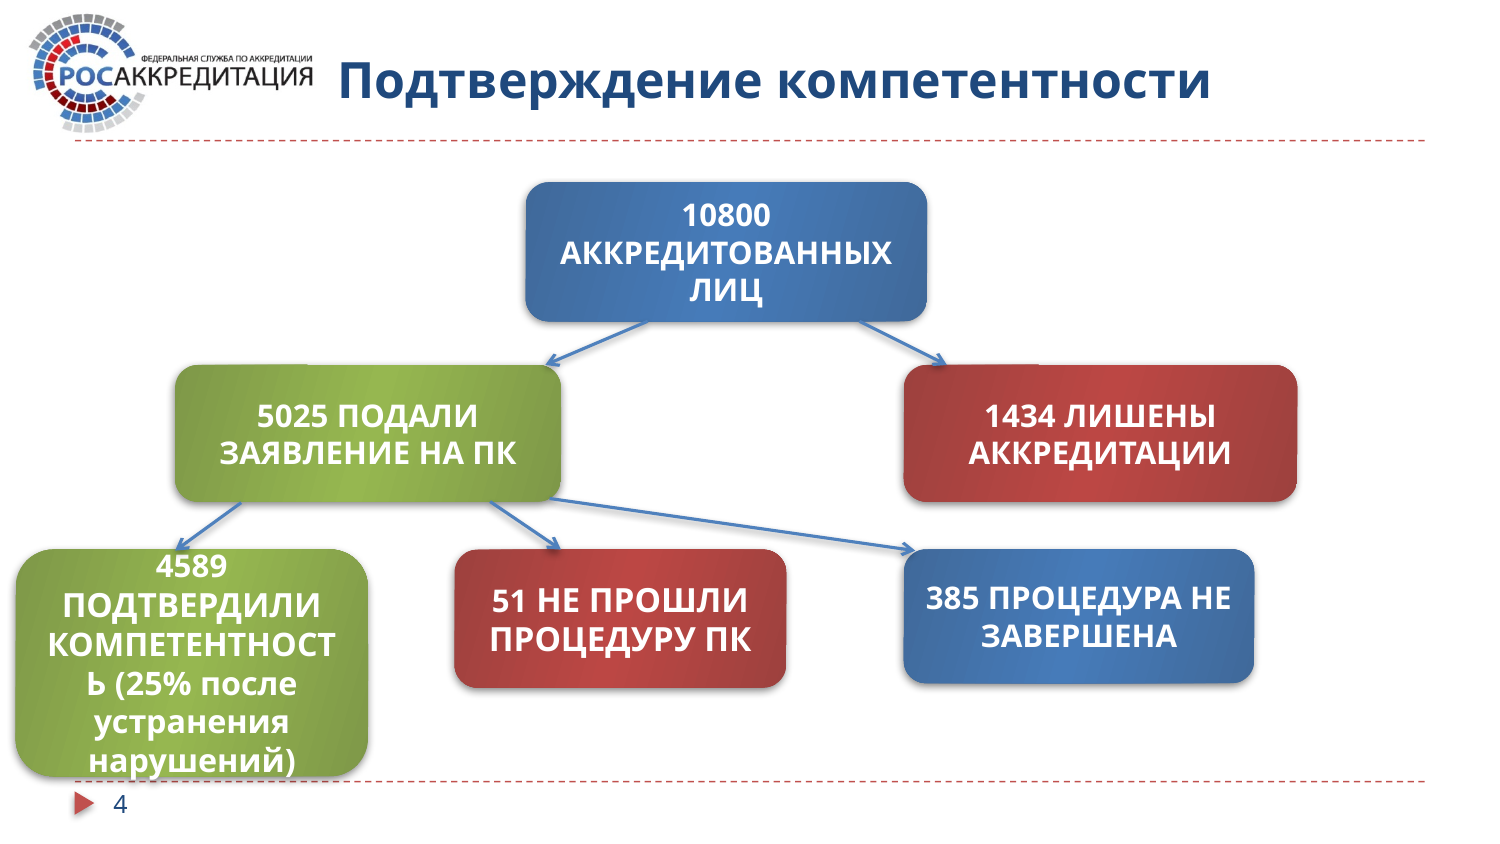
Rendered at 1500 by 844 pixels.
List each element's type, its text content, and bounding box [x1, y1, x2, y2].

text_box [549, 498, 916, 551]
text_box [544, 320, 648, 366]
text_box 4589 ПОДТВЕРДИЛИ КОМПЕТЕНТНОСТЬ (25% после устранения нарушений) [15, 549, 369, 777]
picture [16, 6, 325, 139]
slide_number 4 [100, 782, 426, 827]
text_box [174, 502, 242, 551]
text_box 51 НЕ ПРОШЛИ ПРОЦЕДУРУ ПК [454, 549, 787, 688]
text_box 1434 ЛИШЕНЫ АККРЕДИТАЦИИ [903, 364, 1298, 502]
text_box 385 ПРОЦЕДУРА НЕ ЗАВЕРШЕНА [903, 549, 1255, 684]
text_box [859, 320, 948, 366]
title Подтверждение компетентности [330, 33, 1425, 115]
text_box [489, 501, 546, 550]
text_box 10800 АККРЕДИТОВАННЫХ ЛИЦ [525, 182, 928, 322]
text_box 5025 ПОДАЛИ ЗАЯВЛЕНИЕ НА ПК [175, 364, 562, 502]
